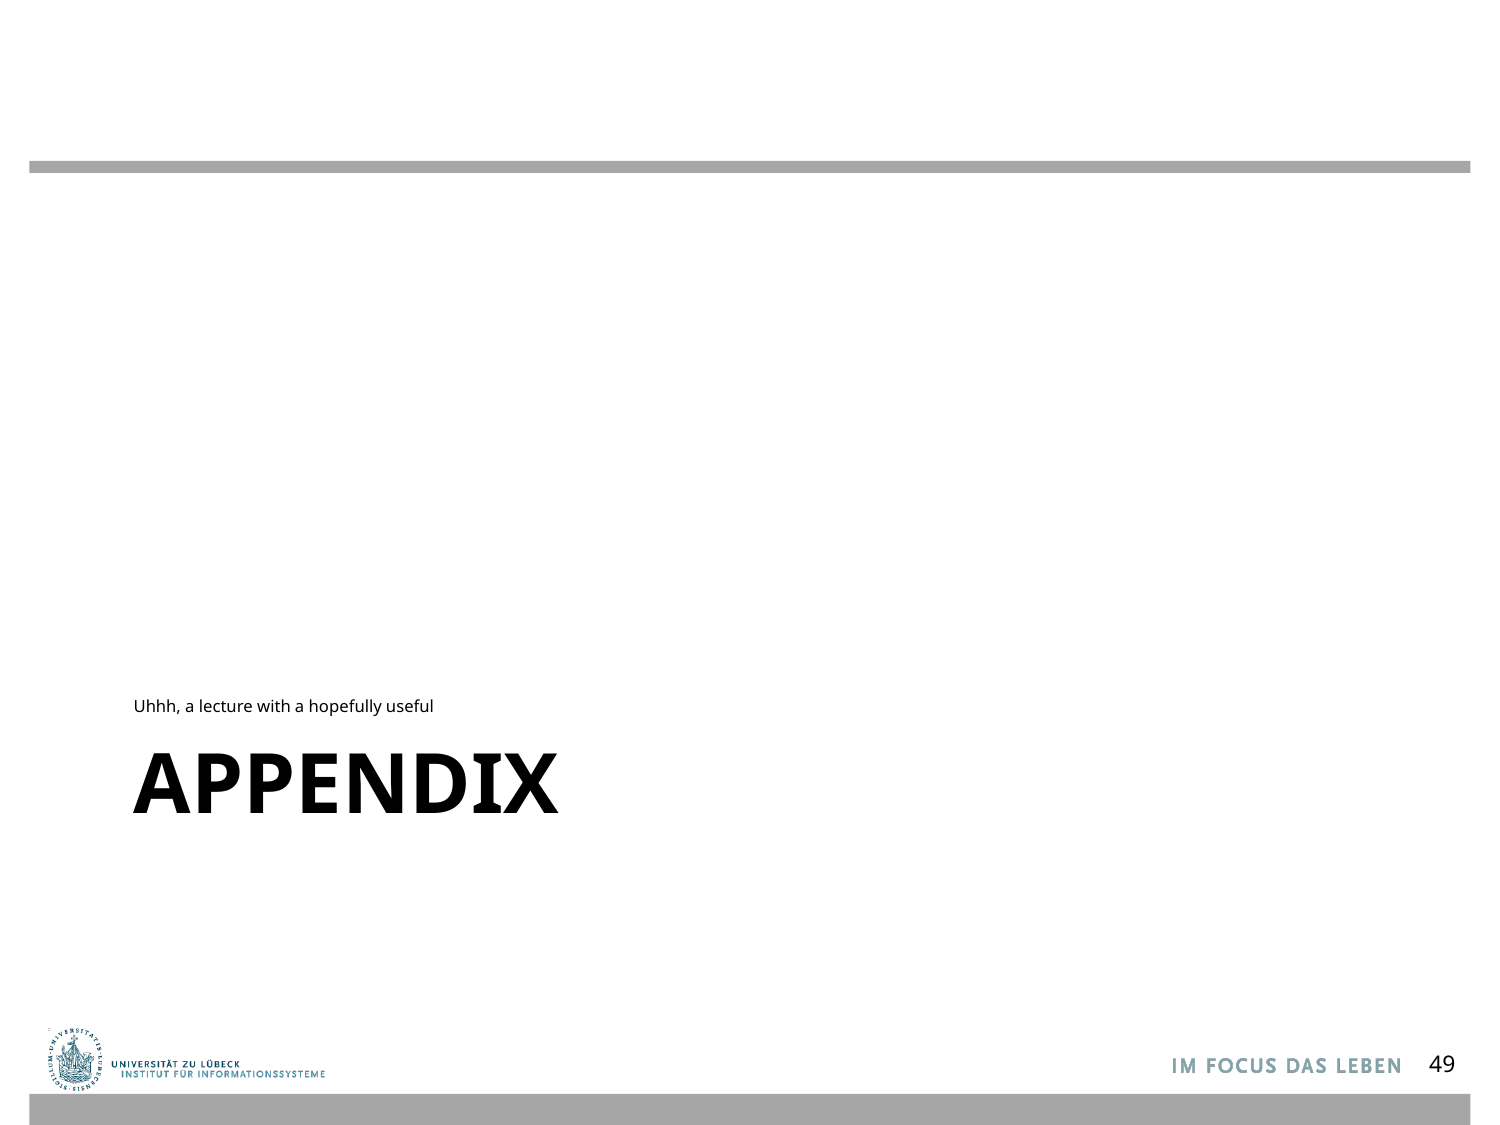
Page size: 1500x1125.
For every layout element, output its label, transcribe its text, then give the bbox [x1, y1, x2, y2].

slide_number 49 [1305, 1050, 1471, 1083]
picture [1173, 1058, 1305, 1073]
title APPENDIX [118, 723, 1394, 947]
list Uhhh, a lecture with a hopefully useful [118, 476, 1394, 723]
